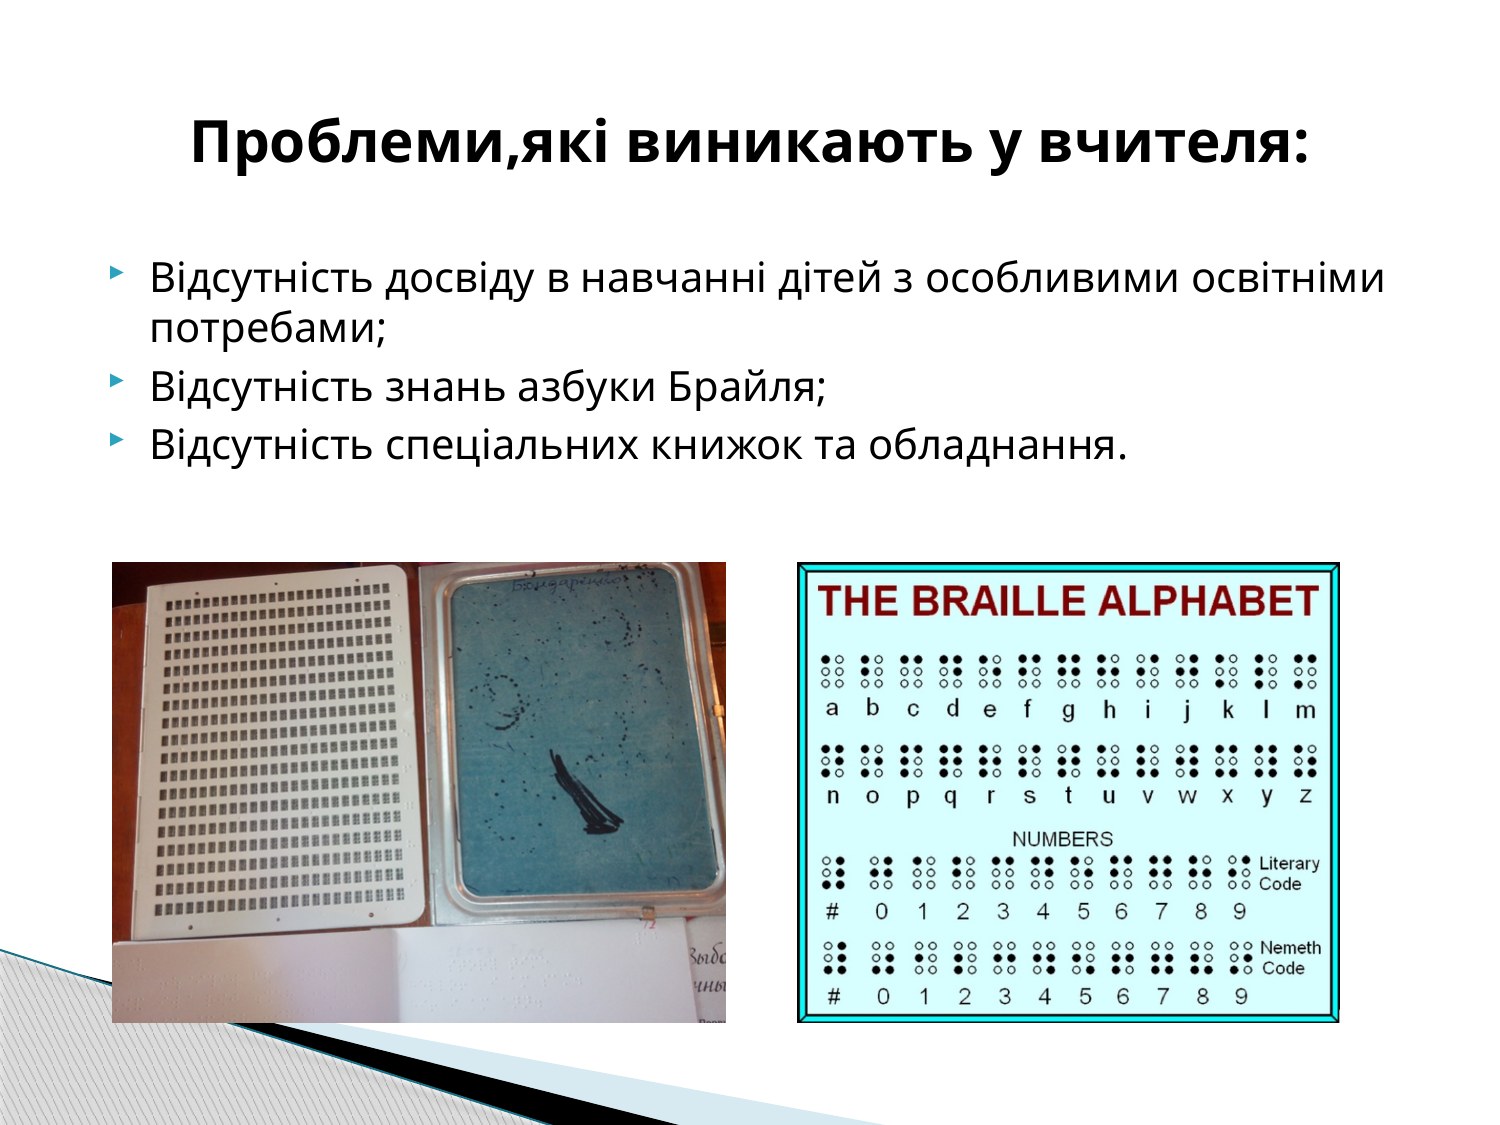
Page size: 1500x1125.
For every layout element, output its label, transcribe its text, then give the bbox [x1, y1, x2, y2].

title Проблеми,які виникають у вчителя: [75, 45, 1425, 233]
picture [796, 562, 1340, 1023]
picture [111, 562, 726, 1023]
list Відсутність досвіду в навчанні дітей з особливими освітніми потребами; Відсутність знань азбуки Брайля; Відсутність спеціальних книжок та обладнання. [75, 243, 1425, 1023]
